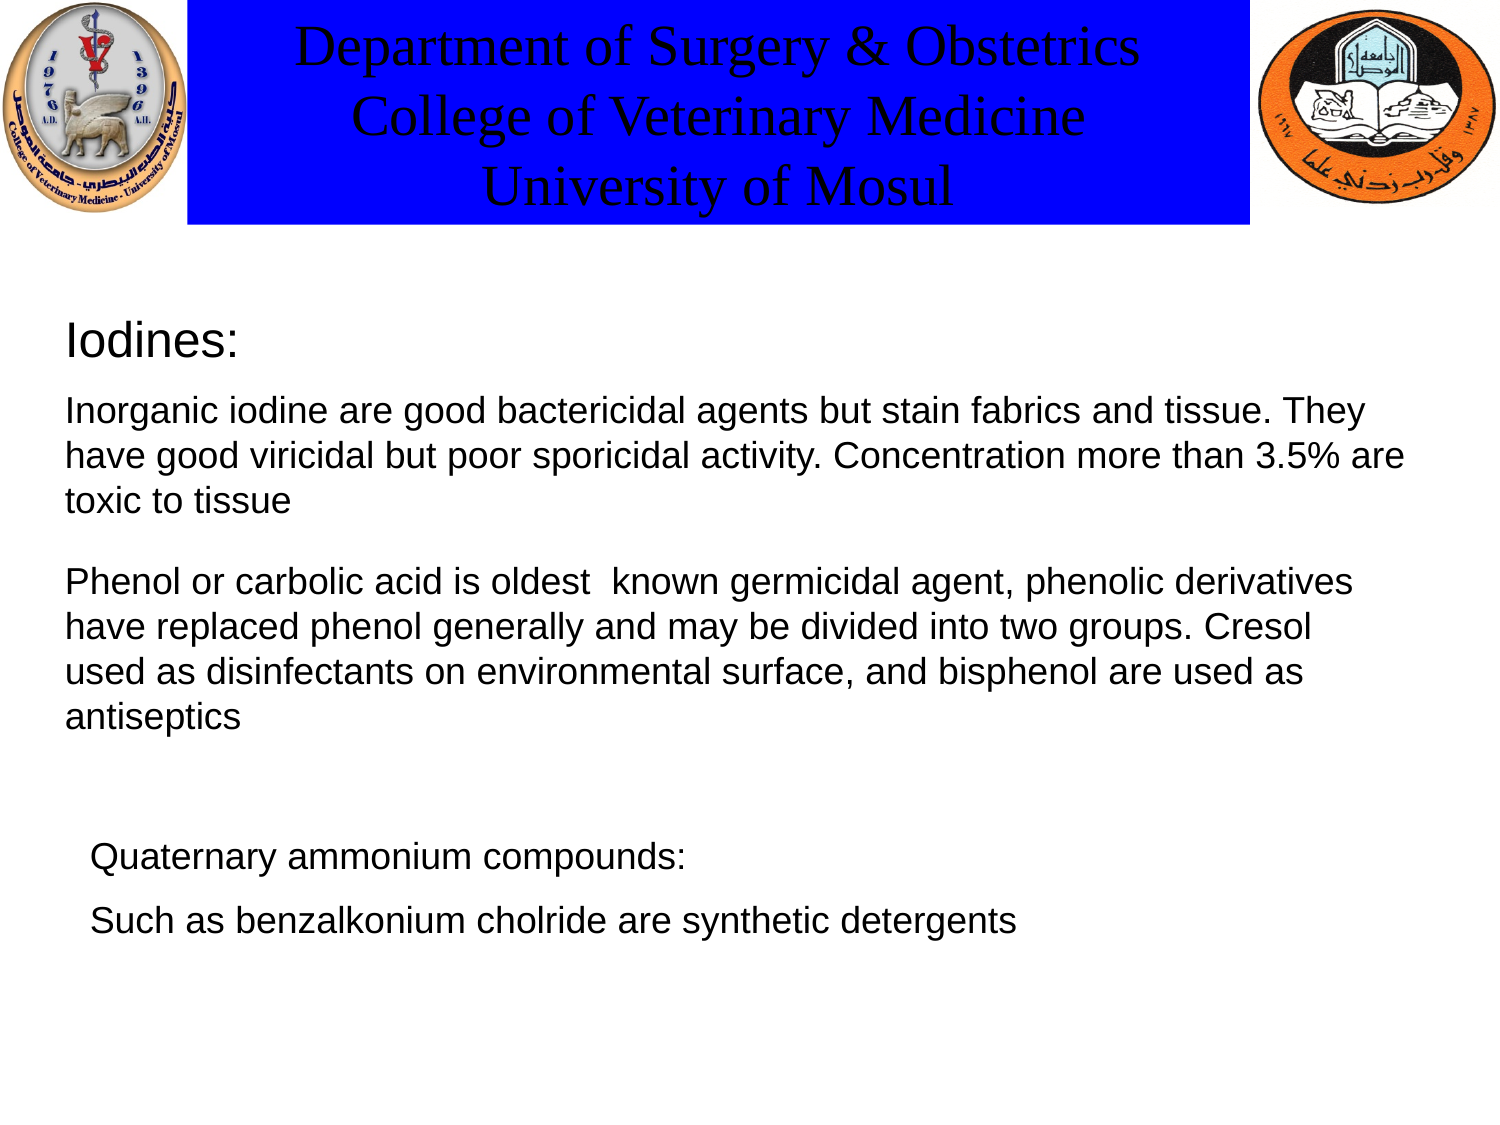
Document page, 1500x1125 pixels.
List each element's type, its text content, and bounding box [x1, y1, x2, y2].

text_box Quaternary ammonium compounds: Such as benzalkonium cholride are synthetic detergents [75, 824, 1400, 949]
text_box Department of Surgery & Obstetrics College of Veterinary Medicine University of Mosul [187, 0, 1250, 225]
picture [0, 0, 187, 213]
picture [1249, 0, 1500, 208]
text_box Iodines: Inorganic iodine are good bactericidal agents but stain fabrics and tissue. They have good viricidal but poor sporicidal activity. Concentration more than 3.5% are toxic to tissue [50, 299, 1450, 529]
text_box Phenol or carbolic acid is oldest known germicidal agent, phenolic derivatives have replaced phenol generally and may be divided into two groups. Cresol used as disinfectants on environmental surface, and bisphenol are used as antiseptics [49, 549, 1388, 745]
